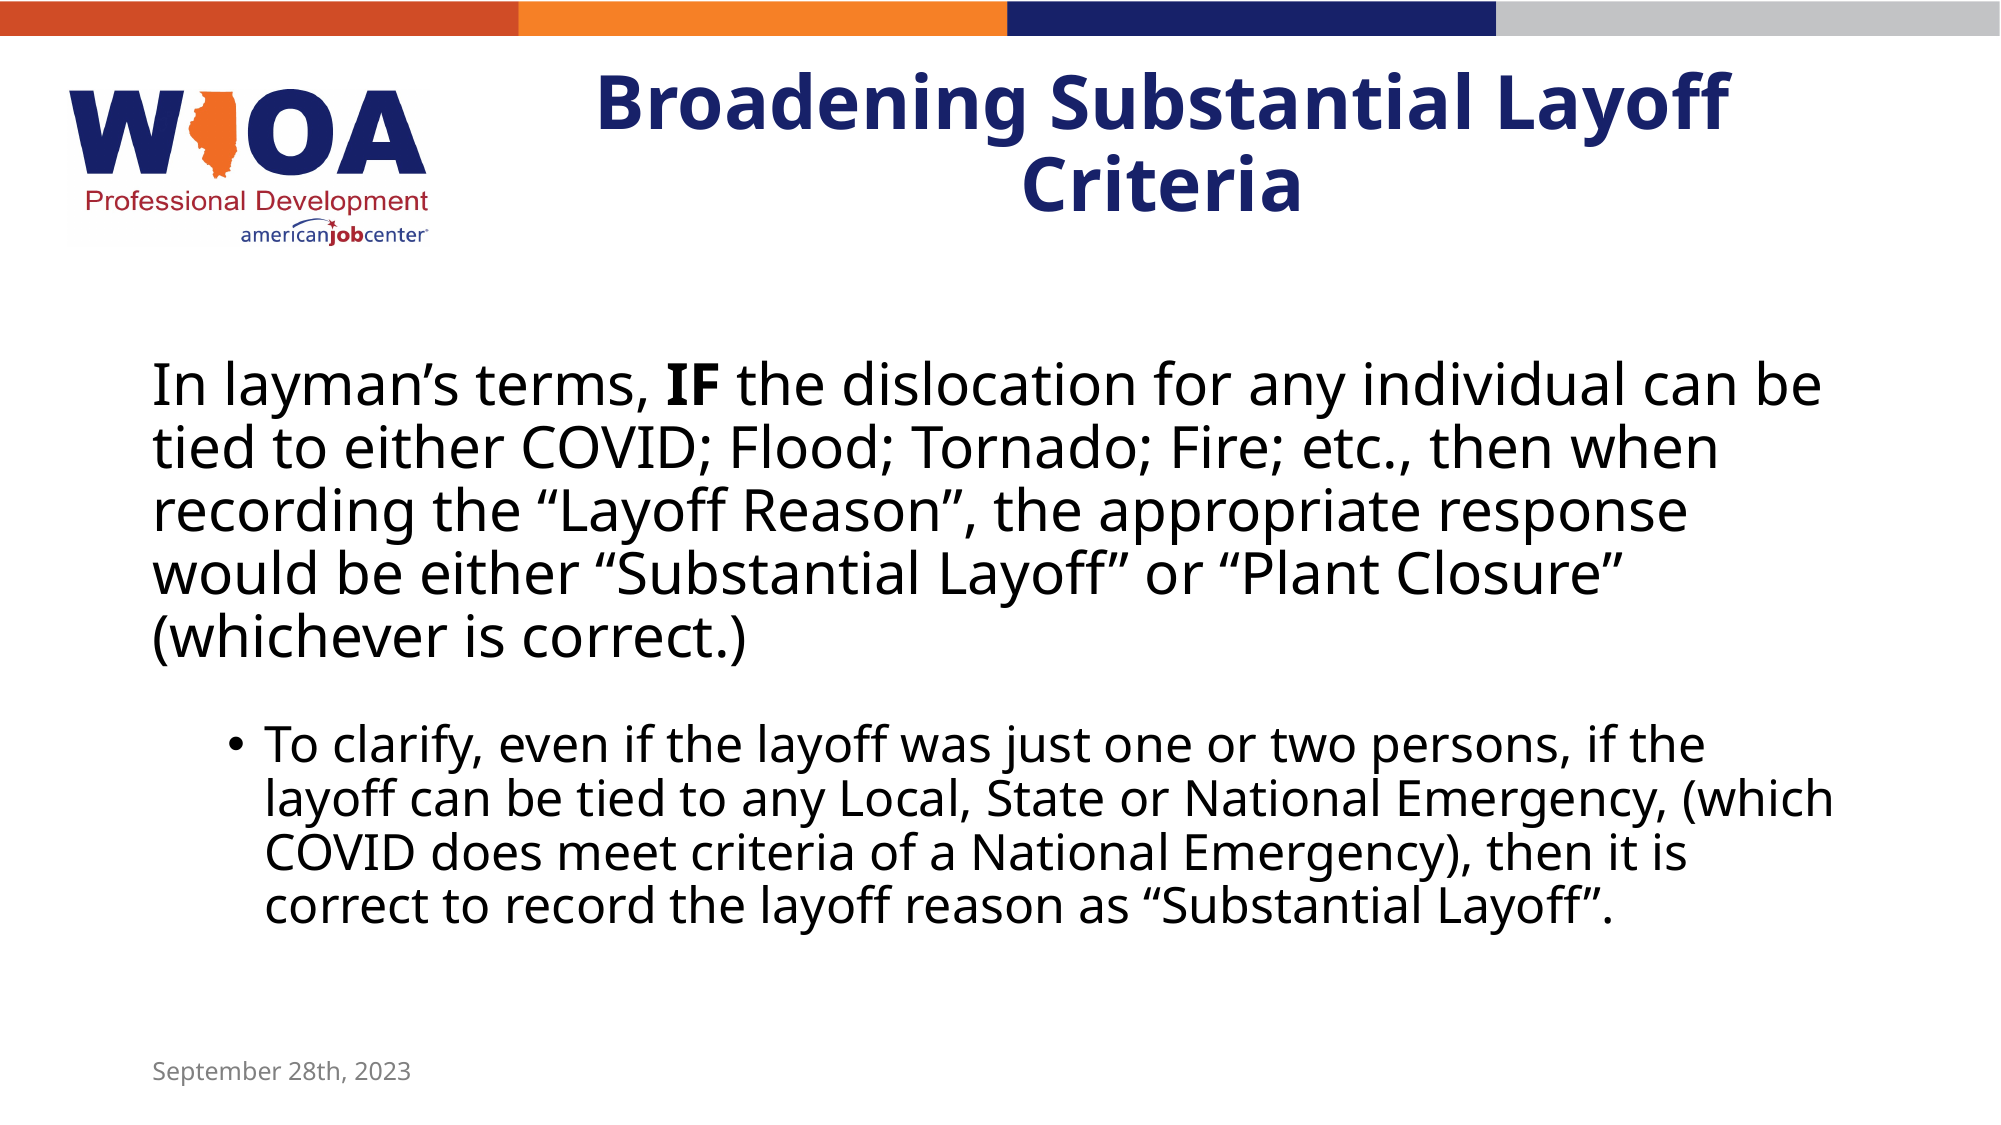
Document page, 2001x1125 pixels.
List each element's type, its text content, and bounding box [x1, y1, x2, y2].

picture [0, 0, 2000, 1125]
footer September 28th, 2023 [137, 1042, 1338, 1103]
title Broadening Substantial Layoff Criteria [476, 100, 1849, 193]
list In layman’s terms, IF the dislocation for any individual can be tied to either COVID; Flood; Tornado; Fire; etc., then when recording the “Layoff Reason”, the appropriate response would be either “Substantial Layoff” or “Plant Closure” (whichever is correct.) To clarify, even if the layoff was just one or two persons, if the layoff can be tied to any Local, State or National Emergency, (which COVID does meet criteria of a National Emergency), then it is correct to record the layoff reason as “Substantial Layoff”. [137, 347, 1863, 1014]
